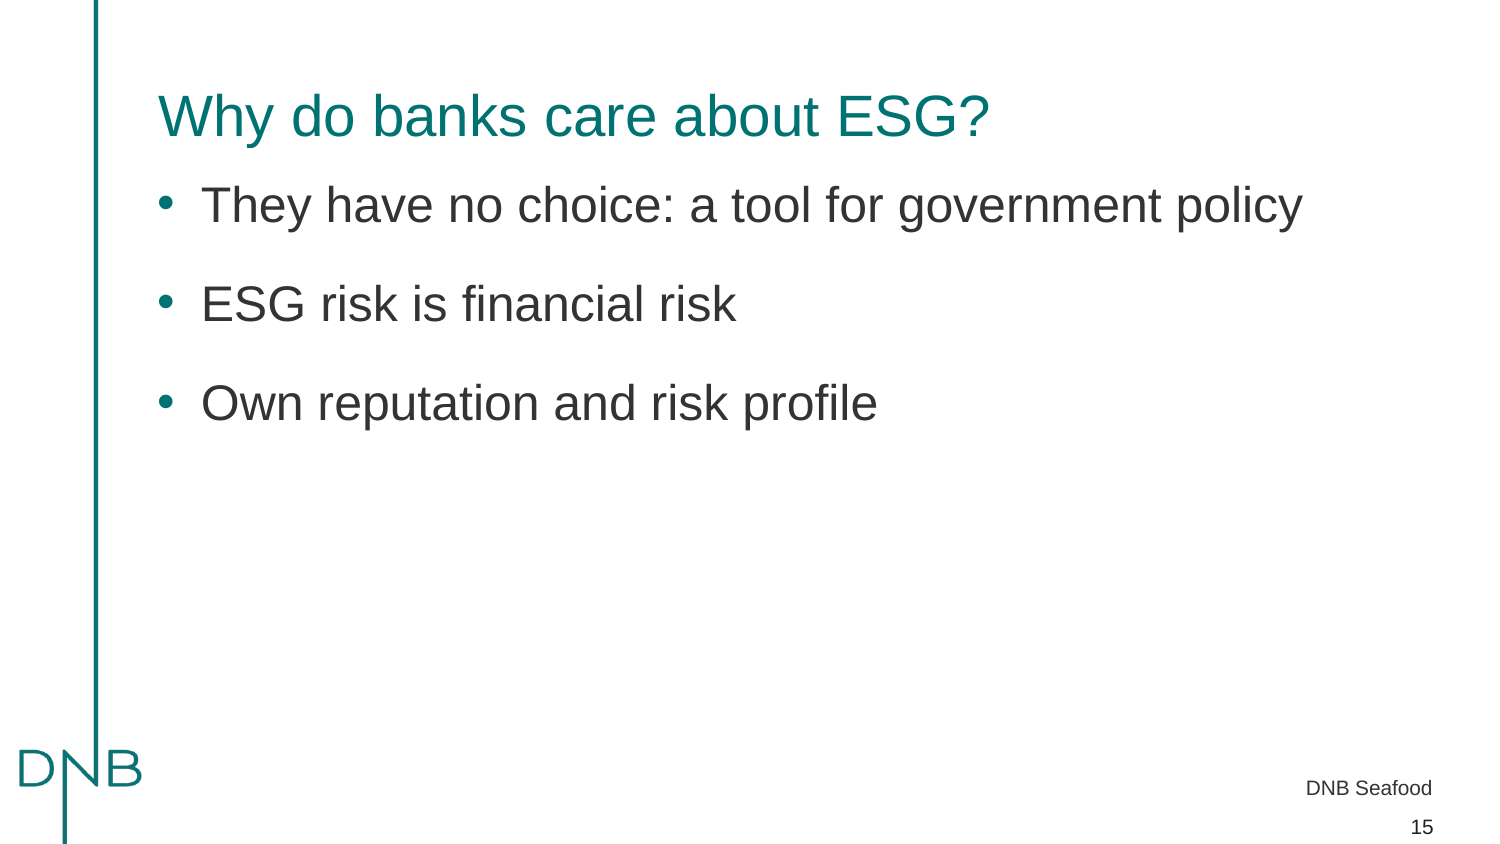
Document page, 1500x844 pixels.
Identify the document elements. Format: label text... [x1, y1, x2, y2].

picture [10, 0, 155, 844]
slide_number 15 [1313, 807, 1434, 836]
list They have no choice: a tool for government policy ESG risk is financial risk Own reputation and risk profile [142, 165, 1434, 732]
title Why do banks care about ESG? [143, 40, 1436, 156]
